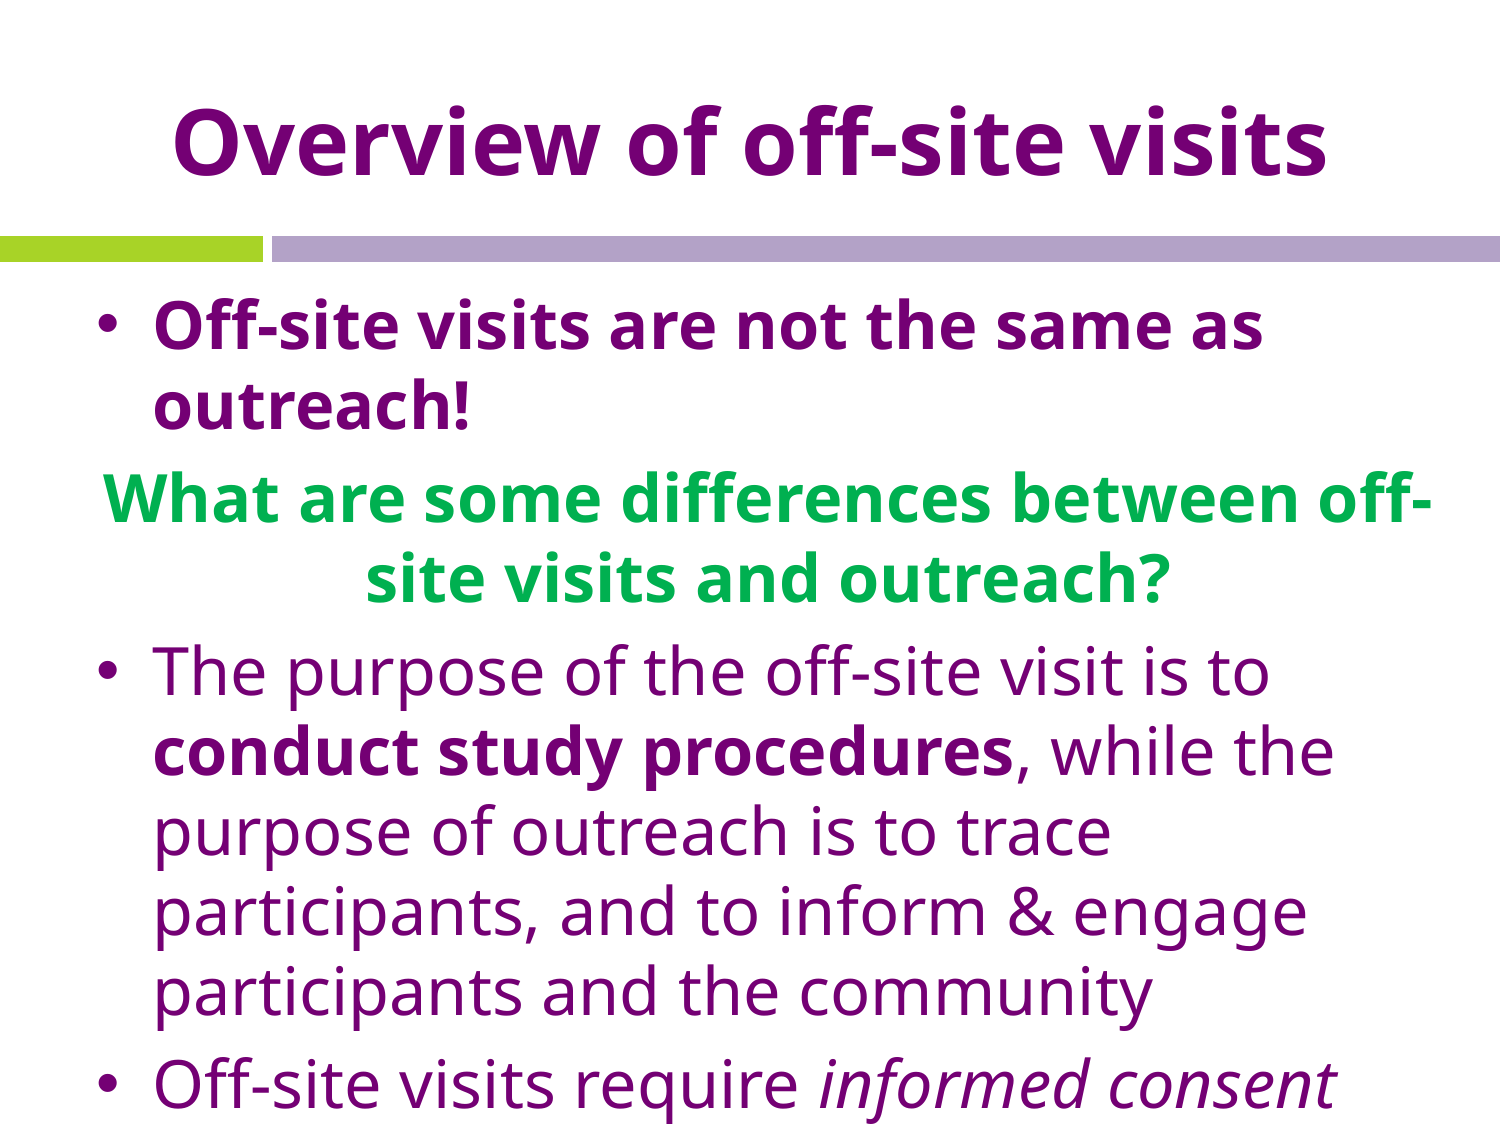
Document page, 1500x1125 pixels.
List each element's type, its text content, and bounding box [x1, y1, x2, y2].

title Overview of off-site visits [75, 45, 1425, 233]
list Off-site visits are not the same as outreach! What are some differences between off-site visits and outreach? The purpose of the off-site visit is to conduct study procedures, while the purpose of outreach is to trace participants, and to inform & engage participants and the community Off-site visits require informed consent while outreach requires permission [81, 275, 1456, 775]
picture [0, 236, 1500, 262]
